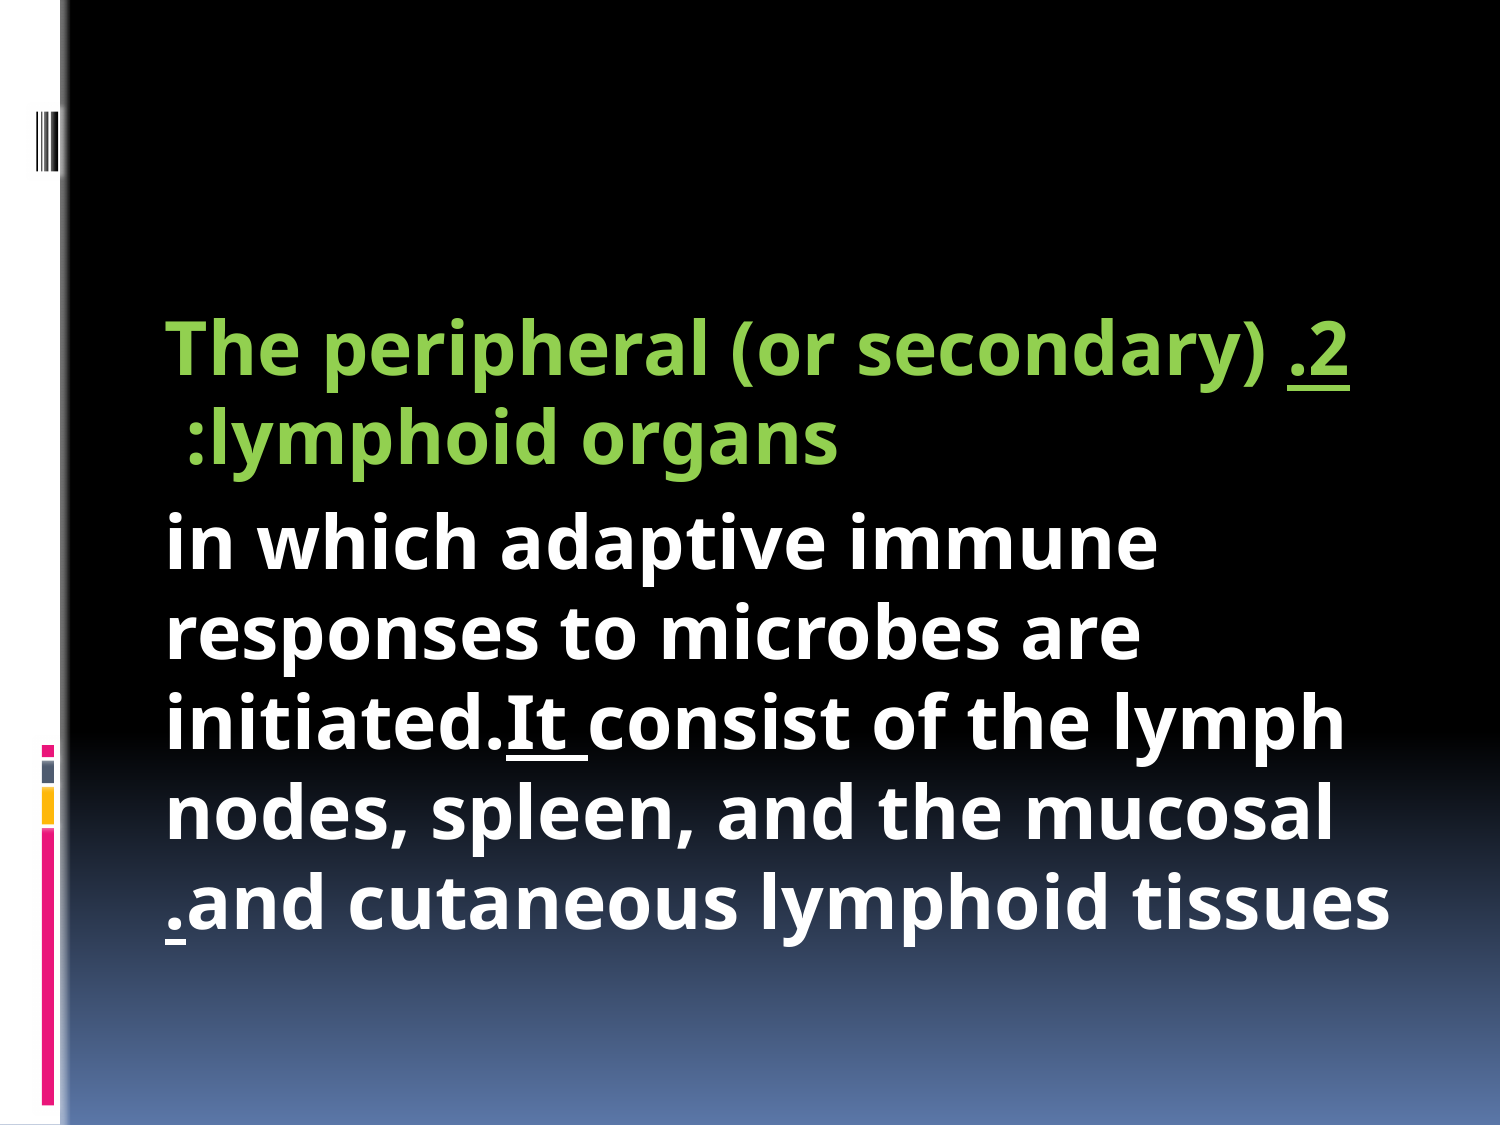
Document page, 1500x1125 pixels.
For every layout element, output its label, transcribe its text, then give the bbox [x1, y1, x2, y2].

list 2. The peripheral (or secondary) lymphoid organs: in which adaptive immune responses to microbes are initiated.It consist of the lymph nodes, spleen, and the mucosal and cutaneous lymphoid tissues. [150, 292, 1425, 1043]
